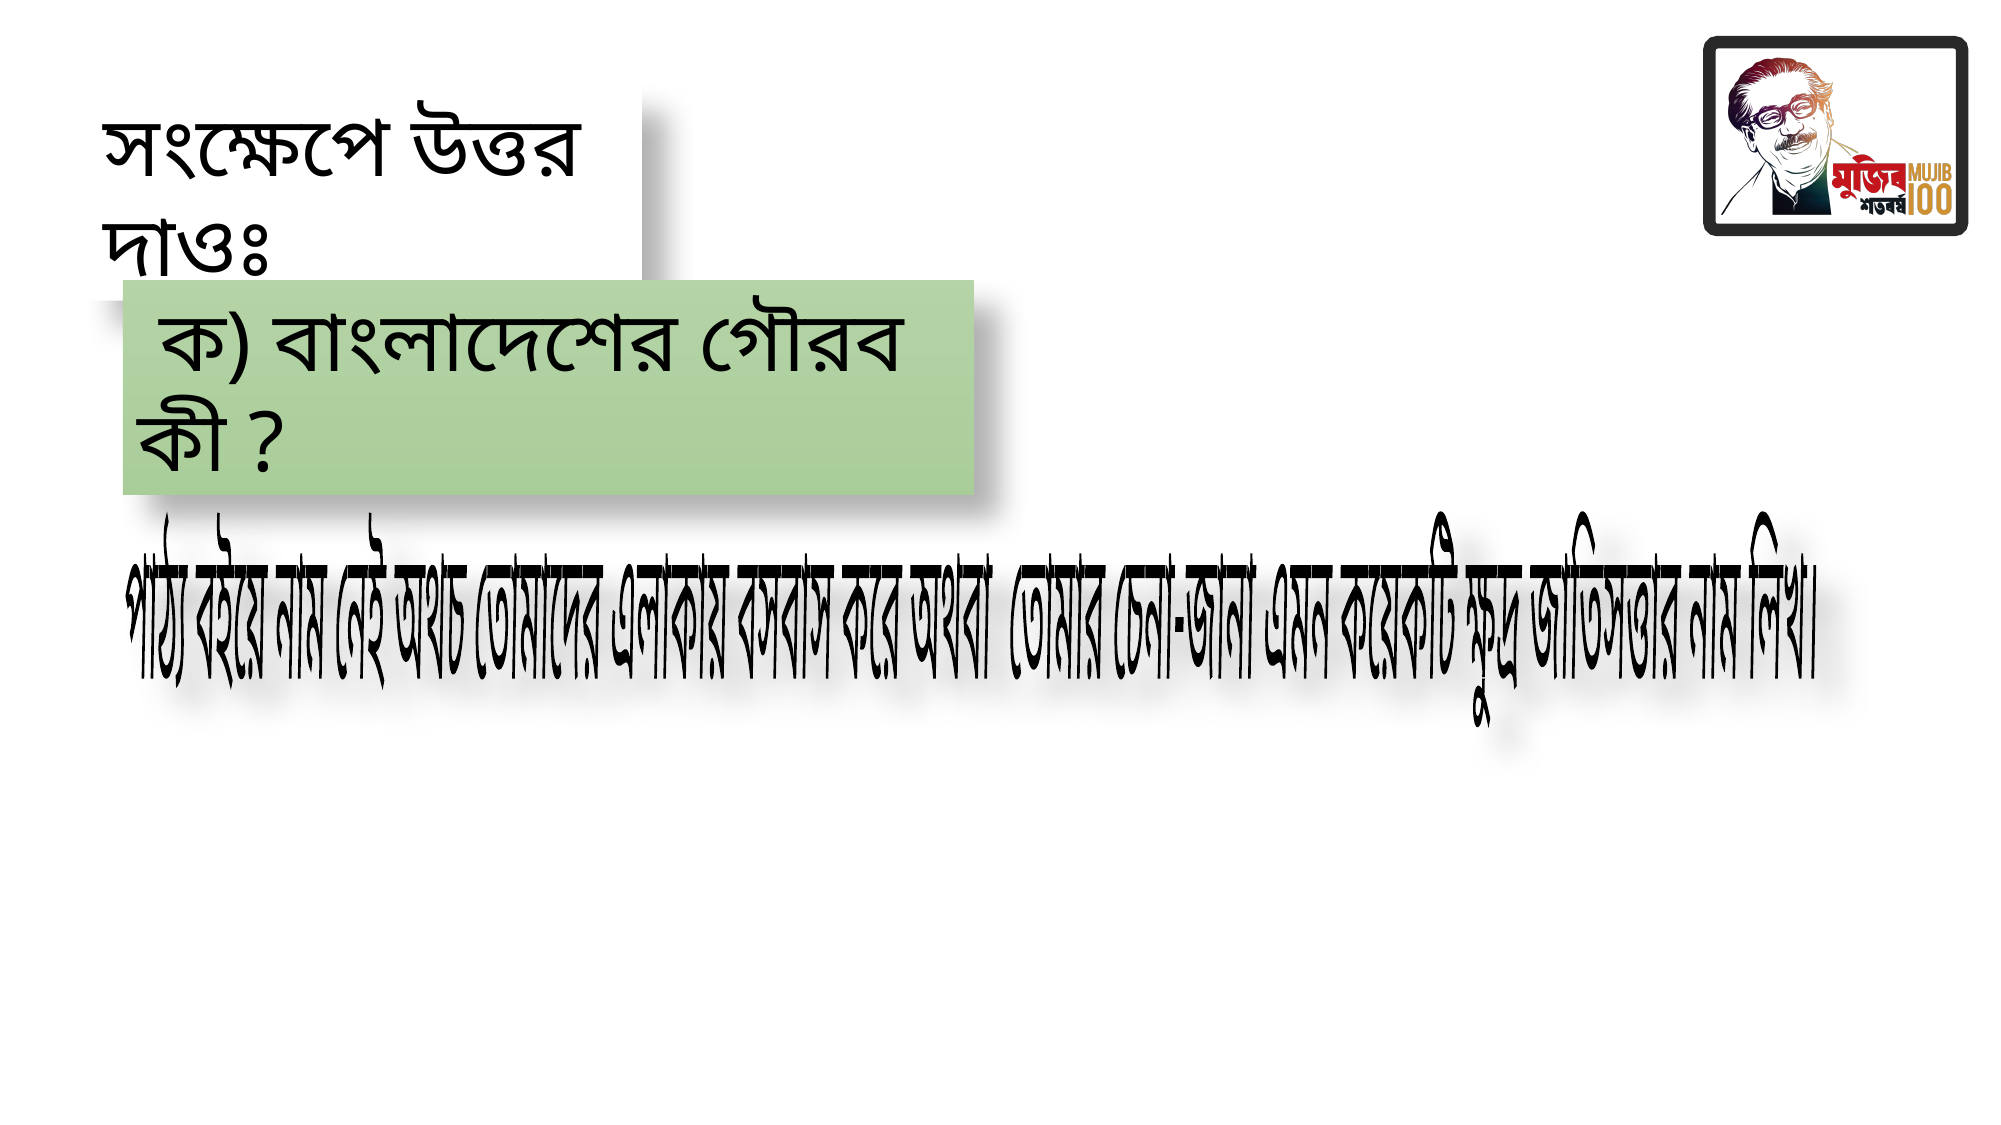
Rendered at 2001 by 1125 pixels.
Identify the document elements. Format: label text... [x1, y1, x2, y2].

text_box পাঠ্য বইয়ে নাম নেই অথচ তোমাদের এলাকায় বসবাস করে অথবা তোমার চেনা-জানা এমন কয়েকটি ক্ষুদ্র জাতিসত্তার নাম লিখ। [611, 563, 635, 680]
text_box পাঠ্য বইয়ে নাম নেই অথচ তোমাদের এলাকায় বসবাস করে অথবা তোমার চেনা-জানা এমন কয়েকটি ক্ষুদ্র জাতিসত্তার নাম লিখ। [475, 552, 604, 682]
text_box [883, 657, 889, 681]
text_box পাঠ্য বইয়ে নাম নেই অথচ তোমাদের এলাকায় বসবাস করে অথবা তোমার চেনা-জানা এমন কয়েকটি ক্ষুদ্র জাতিসত্তার নাম লিখ। [1688, 552, 1742, 680]
text_box পাঠ্য বইয়ে নাম নেই অথচ তোমাদের এলাকায় বসবাস করে অথবা তোমার চেনা-জানা এমন কয়েকটি ক্ষুদ্র জাতিসত্তার নাম লিখ। [1464, 564, 1523, 729]
text_box সংক্ষেপে উত্তর দাওঃ [87, 85, 643, 302]
text_box পাঠ্য বইয়ে নাম নেই অথচ তোমাদের এলাকায় বসবাস করে অথবা তোমার চেনা-জানা এমন কয়েকটি ক্ষুদ্র জাতিসত্তার নাম লিখ। [1748, 510, 1808, 680]
text_box পাঠ্য বইয়ে নাম নেই অথচ তোমাদের এলাকায় বসবাস করে অথবা তোমার চেনা-জানা এমন কয়েকটি ক্ষুদ্র জাতিসত্তার নাম লিখ। [909, 552, 994, 680]
text_box পাঠ্য বইয়ে নাম নেই অথচ তোমাদের এলাকায় বসবাস করে অথবা তোমার চেনা-জানা এমন কয়েকটি ক্ষুদ্র জাতিসত্তার নাম লিখ। [1529, 510, 1682, 682]
text_box ক) বাংলাদেশের গৌরব কী ? [122, 280, 974, 495]
text_box পাঠ্য বইয়ে নাম নেই অথচ তোমাদের এলাকায় বসবাস করে অথবা তোমার চেনা-জানা এমন কয়েকটি ক্ষুদ্র জাতিসত্তার নাম লিখ। [195, 511, 269, 691]
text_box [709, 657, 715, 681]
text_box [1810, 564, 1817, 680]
text_box পাঠ্য বইয়ে নাম নেই অথচ তোমাদের এলাকায় বসবাস করে অথবা তোমার চেনা-জানা এমন কয়েকটি ক্ষুদ্র জাতিসত্তার নাম লিখ। [1289, 564, 1334, 680]
text_box পাঠ্য বইয়ে নাম নেই অথচ তোমাদের এলাকায় বসবাস করে অথবা তোমার চেনা-জানা এমন কয়েকটি ক্ষুদ্র জাতিসত্তার নাম লিখ। [393, 552, 468, 680]
text_box পাঠ্য বইয়ে নাম নেই অথচ তোমাদের এলাকায় বসবাস করে অথবা তোমার চেনা-জানা এমন কয়েকটি ক্ষুদ্র জাতিসত্তার নাম লিখ। [1185, 552, 1257, 682]
text_box পাঠ্য বইয়ে নাম নেই অথচ তোমাদের এলাকায় বসবাস করে অথবা তোমার চেনা-জানা এমন কয়েকটি ক্ষুদ্র জাতিসত্তার নাম লিখ। [124, 511, 189, 690]
text_box পাঠ্য বইয়ে নাম নেই অথচ তোমাদের এলাকায় বসবাস করে অথবা তোমার চেনা-জানা এমন কয়েকটি ক্ষুদ্র জাতিসত্তার নাম লিখ। [636, 552, 730, 680]
text_box পাঠ্য বইয়ে নাম নেই অথচ তোমাদের এলাকায় বসবাস করে অথবা তোমার চেনা-জানা এমন কয়েকটি ক্ষুদ্র জাতিসত্তার নাম লিখ। [275, 552, 328, 680]
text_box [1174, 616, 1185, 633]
text_box পাঠ্য বইয়ে নাম নেই অথচ তোমাদের এলাকায় বসবাস করে অথবা তোমার চেনা-জানা এমন কয়েকটি ক্ষুদ্র জাতিসত্তার নাম লিখ। [841, 564, 903, 680]
text_box পাঠ্য বইয়ে নাম নেই অথচ তোমাদের এলাকায় বসবাস করে অথবা তোমার চেনা-জানা এমন কয়েকটি ক্ষুদ্র জাতিসত্তার নাম লিখ। [335, 511, 388, 691]
text_box পাঠ্য বইয়ে নাম নেই অথচ তোমাদের এলাকায় বসবাস করে অথবা তোমার চেনা-জানা এমন কয়েকটি ক্ষুদ্র জাতিসত্তার নাম লিখ। [1339, 510, 1459, 681]
text_box পাঠ্য বইয়ে নাম নেই অথচ তোমাদের এলাকায় বসবাস করে অথবা তোমার চেনা-জানা এমন কয়েকটি ক্ষুদ্র জাতিসত্তার নাম লিখ। [736, 552, 835, 680]
picture [1709, 42, 1963, 230]
text_box পাঠ্য বইয়ে নাম নেই অথচ তোমাদের এলাকায় বসবাস করে অথবা তোমার চেনা-জানা এমন কয়েকটি ক্ষুদ্র জাতিসত্তার নাম লিখ। [1264, 563, 1288, 680]
text_box পাঠ্য বইয়ে নাম নেই অথচ তোমাদের এলাকায় বসবাস করে অথবা তোমার চেনা-জানা এমন কয়েকটি ক্ষুদ্র জাতিসত্তার নাম লিখ। [1009, 552, 1107, 681]
text_box পাঠ্য বইয়ে নাম নেই অথচ তোমাদের এলাকায় বসবাস করে অথবা তোমার চেনা-জানা এমন কয়েকটি ক্ষুদ্র জাতিসত্তার নাম লিখ। [1113, 552, 1176, 681]
